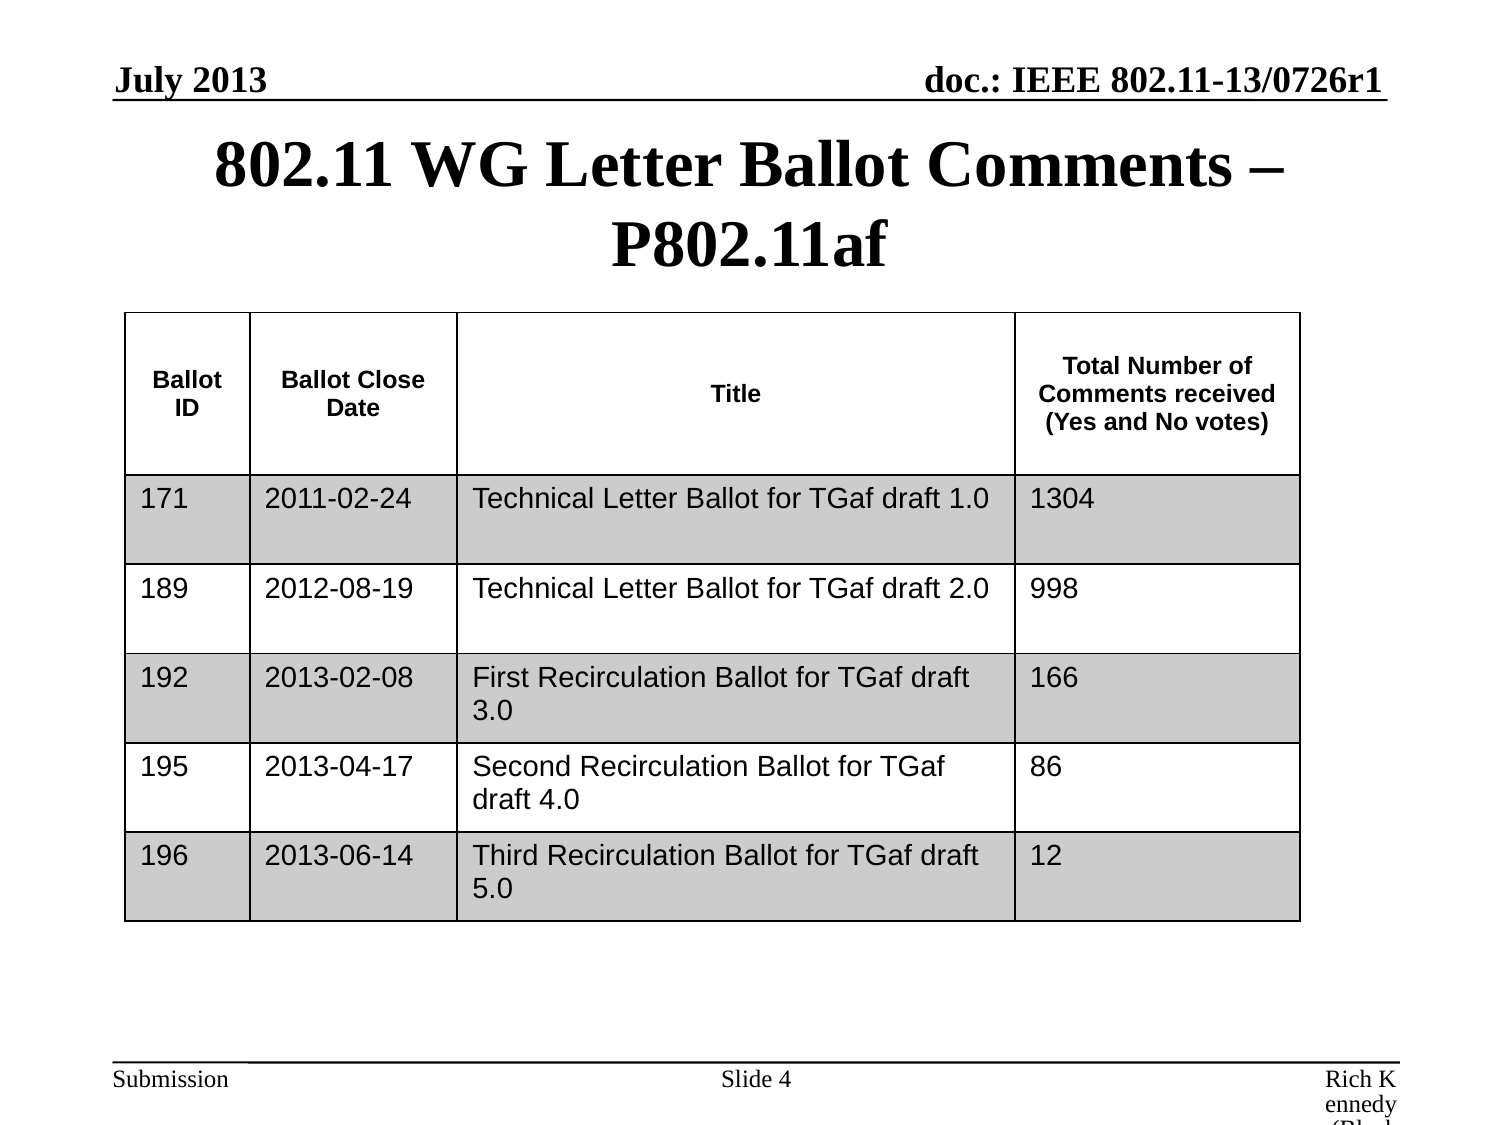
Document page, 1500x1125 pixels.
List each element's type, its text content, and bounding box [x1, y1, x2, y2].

table_cell 195 [126, 744, 249, 831]
table_cell Third Recirculation Ballot for TGaf draft 5.0 [458, 833, 1014, 920]
table_cell Technical Letter Ballot for TGaf draft 1.0 [458, 476, 1014, 563]
table_header Ballot Close Date [251, 313, 456, 474]
table_cell Technical Letter Ballot for TGaf draft 2.0 [458, 565, 1014, 653]
table_cell 2013-04-17 [251, 744, 456, 831]
table_header Title [458, 313, 1014, 474]
table_header Total Number of Comments received (Yes and No votes) [1016, 313, 1299, 474]
title 802.11 WG Letter Ballot Comments – P802.11af [112, 112, 1388, 288]
table_cell 2011-02-24 [251, 476, 456, 563]
table_cell 196 [126, 833, 249, 920]
table_cell 12 [1016, 833, 1299, 920]
table_cell Second Recirculation Ballot for TGaf draft 4.0 [458, 744, 1014, 831]
table_cell 86 [1016, 744, 1299, 831]
table_cell First Recirculation Ballot for TGaf draft 3.0 [458, 654, 1014, 742]
table_cell 166 [1016, 654, 1299, 742]
table_cell 192 [126, 654, 249, 742]
table_cell 2012-08-19 [251, 565, 456, 653]
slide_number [114, 54, 290, 101]
slide_number Slide 4 [712, 1061, 800, 1093]
table_cell 171 [126, 476, 249, 563]
footer Rich Kennedy (BlackBerry) [1324, 1061, 1402, 1093]
table_header Ballot ID [126, 313, 249, 474]
table_cell 189 [126, 565, 249, 653]
table_cell 2013-06-14 [251, 833, 456, 920]
table_cell 2013-02-08 [251, 654, 456, 742]
table_cell 998 [1016, 565, 1299, 653]
table_cell 1304 [1016, 476, 1299, 563]
